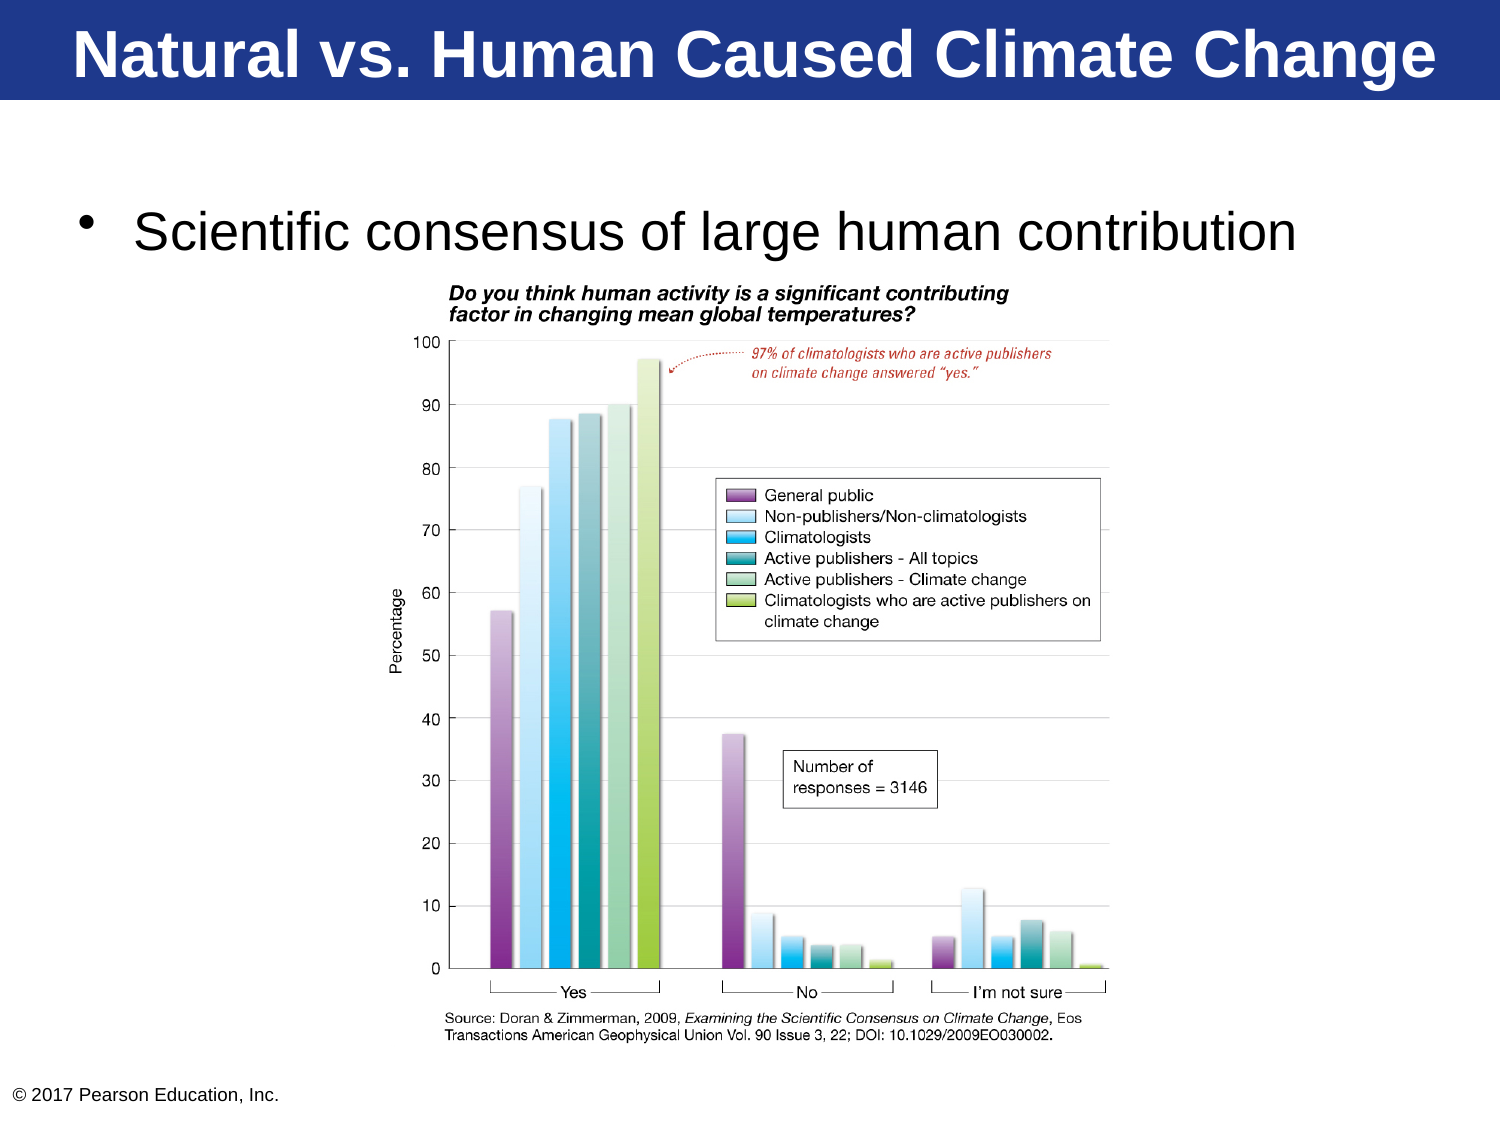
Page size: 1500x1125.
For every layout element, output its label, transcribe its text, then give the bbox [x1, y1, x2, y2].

picture [384, 280, 1113, 1048]
title Natural vs. Human Caused Climate Change [0, 2, 1498, 98]
list Scientific consensus of large human contribution [62, 188, 1349, 276]
